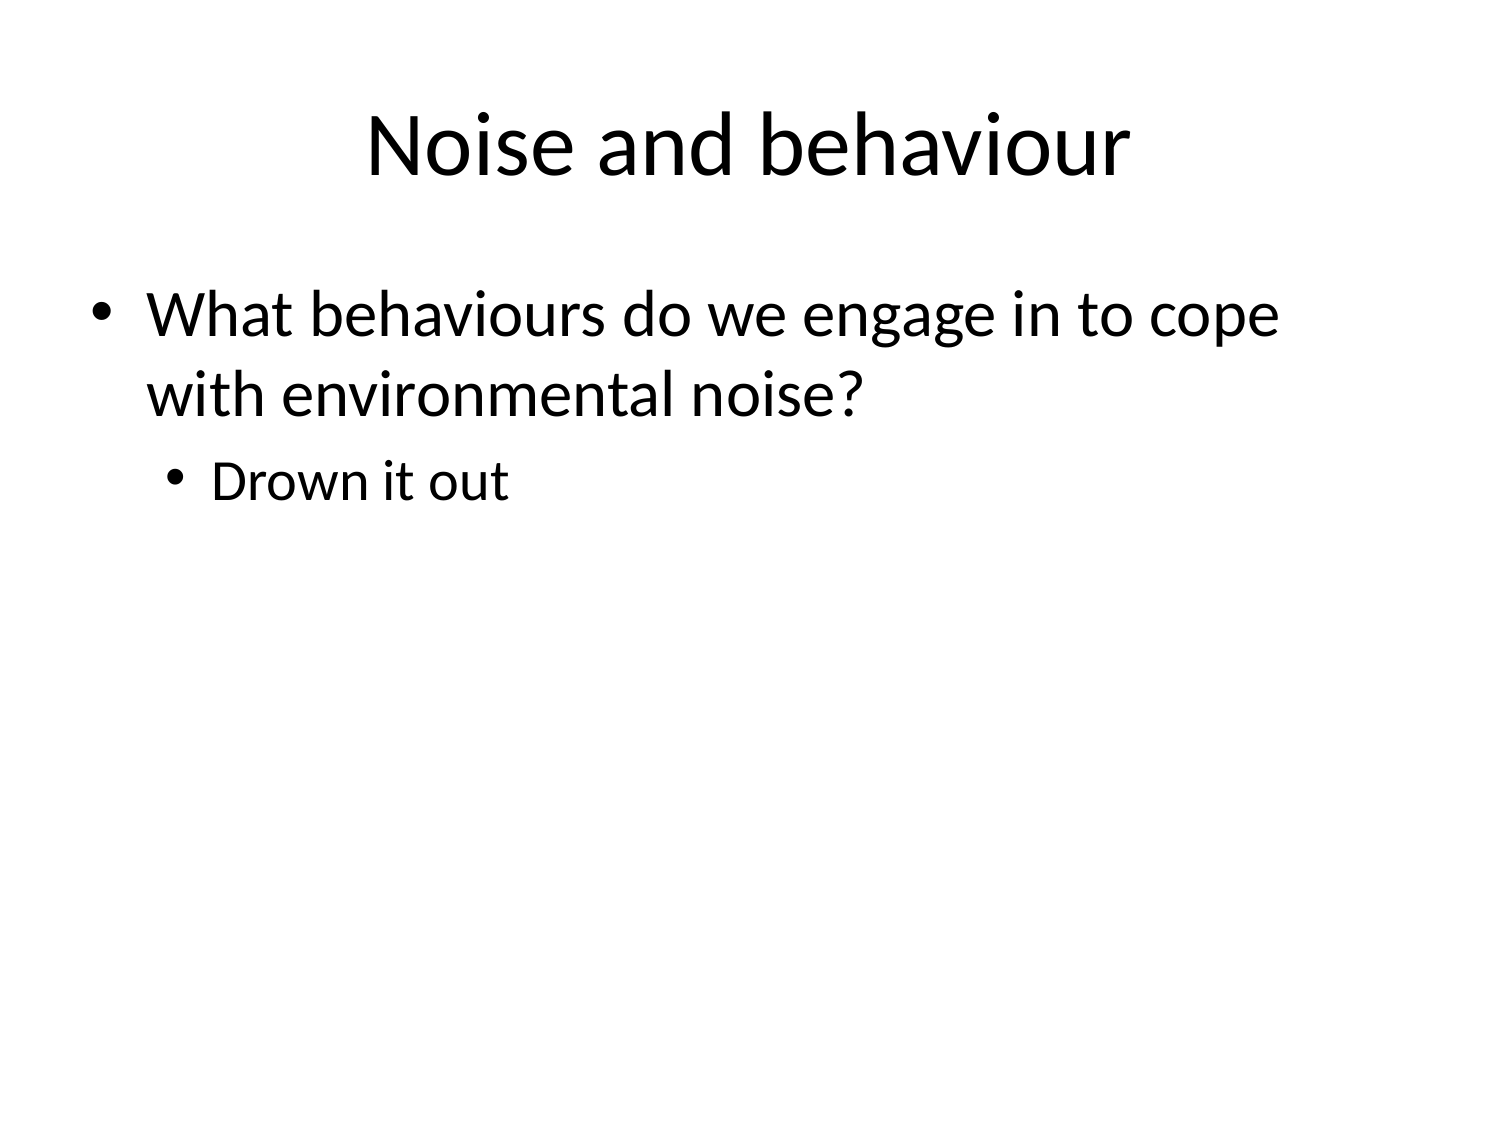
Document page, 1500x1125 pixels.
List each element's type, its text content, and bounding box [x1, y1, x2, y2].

list What behaviours do we engage in to cope with environmental noise? Drown it out [75, 262, 1425, 1005]
title Noise and behaviour [75, 45, 1425, 233]
